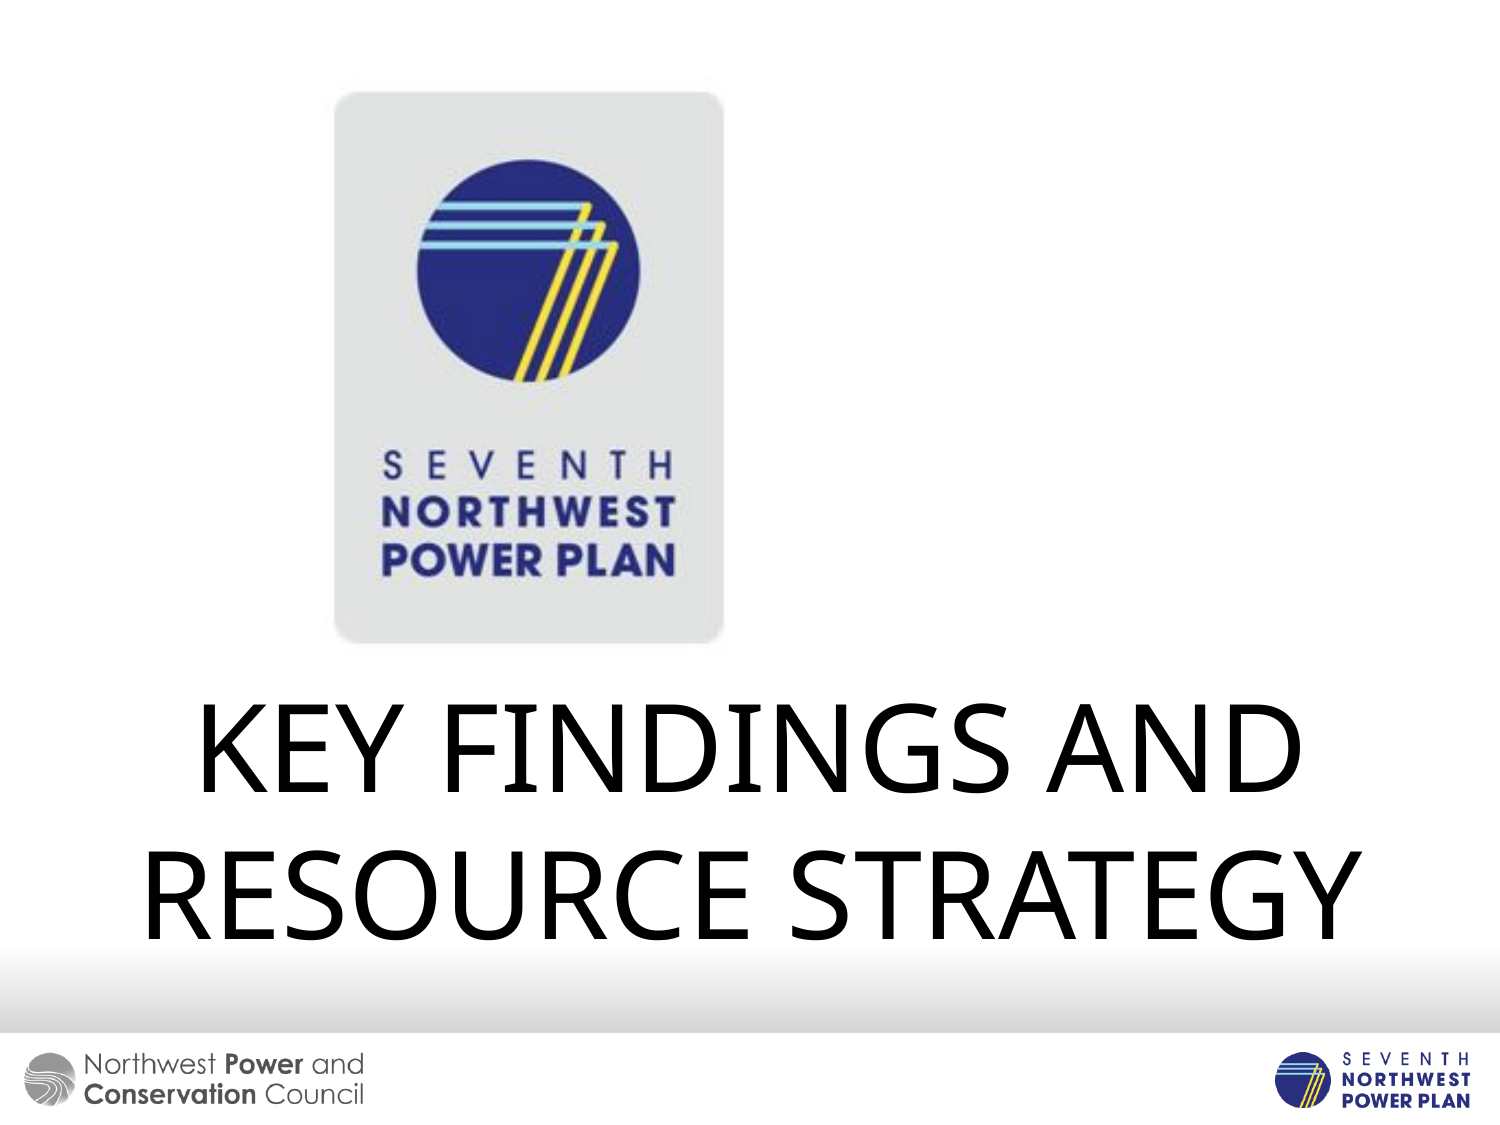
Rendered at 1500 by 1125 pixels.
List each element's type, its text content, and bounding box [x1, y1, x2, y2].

picture [324, 62, 742, 678]
picture [1275, 1052, 1470, 1108]
title Key Findings and Resource Strategy [112, 662, 1388, 1013]
